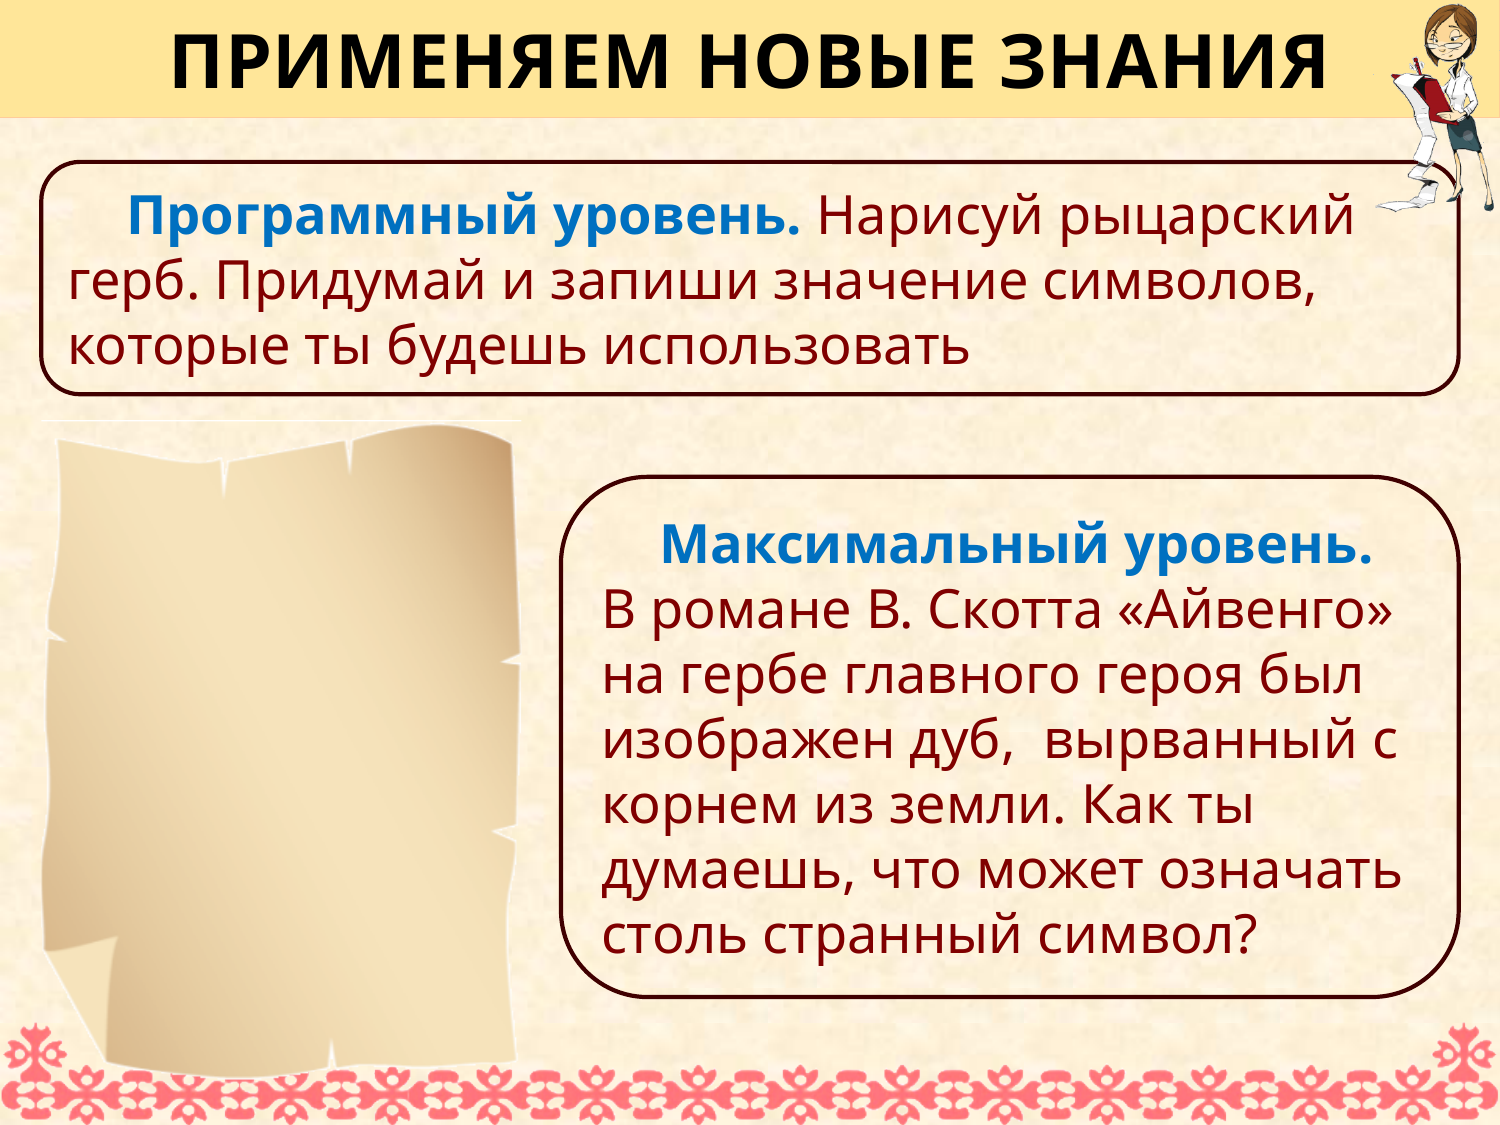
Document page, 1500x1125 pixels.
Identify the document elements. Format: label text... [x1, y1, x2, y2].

text_box Программный уровень. Нарисуй рыцарский герб. Придумай и запиши значение символов, которые ты будешь использовать [41, 161, 1459, 395]
title ПРИМЕНЯЕМ НОВЫЕ ЗНАНИЯ [41, 0, 1371, 119]
picture [0, 0, 1500, 1125]
text_box Максимальный уровень. В романе В. Скотта «Айвенго» на гербе главного героя был изображен дуб, вырванный с корнем из земли. Как ты думаешь, что может означать столь странный символ? [560, 476, 1459, 998]
